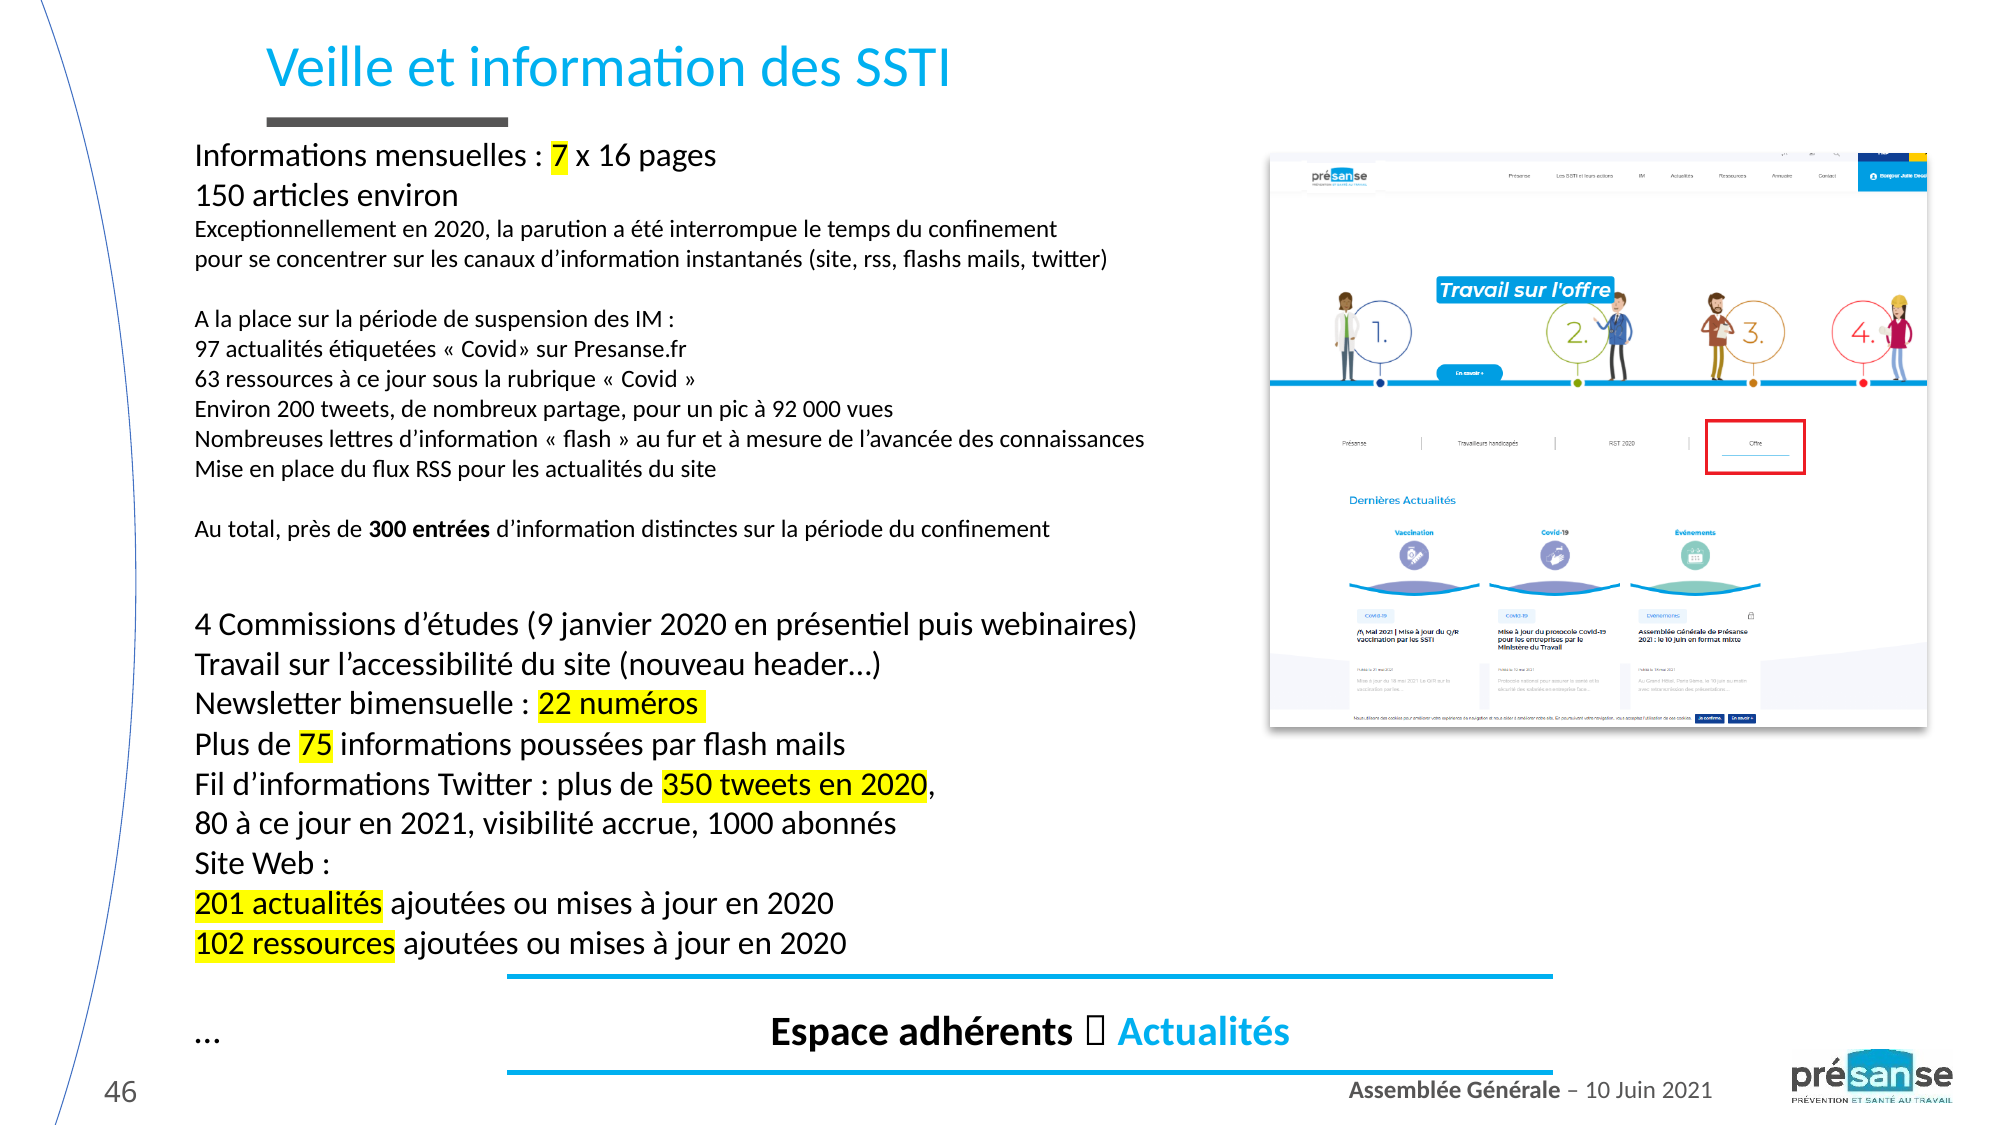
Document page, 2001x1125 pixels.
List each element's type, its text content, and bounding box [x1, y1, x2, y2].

text_box Veille et information des SSTI [251, 28, 1977, 159]
text_box Informations mensuelles : 7 x 16 pages 150 articles environ Exceptionnellement en 2020, la parution a été interrompue le temps du confinement pour se concentrer sur les canaux d’information instantanés (site, rss, flashs mails, twitter) A la place sur la période de suspension des IM : 97 actualités étiquetées « Covid» sur Presanse.fr 63 ressources à ce jour sous la rubrique « Covid » Environ 200 tweets, de nombreux partage, pour un pic à 92 000 vues Nombreuses lettres d’information « flash » au fur et à mesure de l’avancée des connaissances Mise en place du flux RSS pour les actualités du site Au total, près de 300 entrées d’information distinctes sur la période du confinement 4 Commissions d’études (9 janvier 2020 en présentiel puis webinaires) Travail sur l’accessibilité du site (nouveau header…) Newsletter bimensuelle : 22 numéros Plus de 75 informations poussées par flash mails Fil d’informations Twitter : plus de 350 tweets en 2020, 80 à ce jour en 2021, visibilité accrue, 1000 abonnés Site Web : 201 actualités ajoutées ou mises à jour en 2020 102 ressources ajoutées ou mises à jour en 2020 … [179, 125, 1161, 1059]
text_box Espace adhérents  Actualités [507, 996, 1554, 1061]
picture [1270, 153, 1927, 727]
picture [1792, 1049, 1953, 1103]
